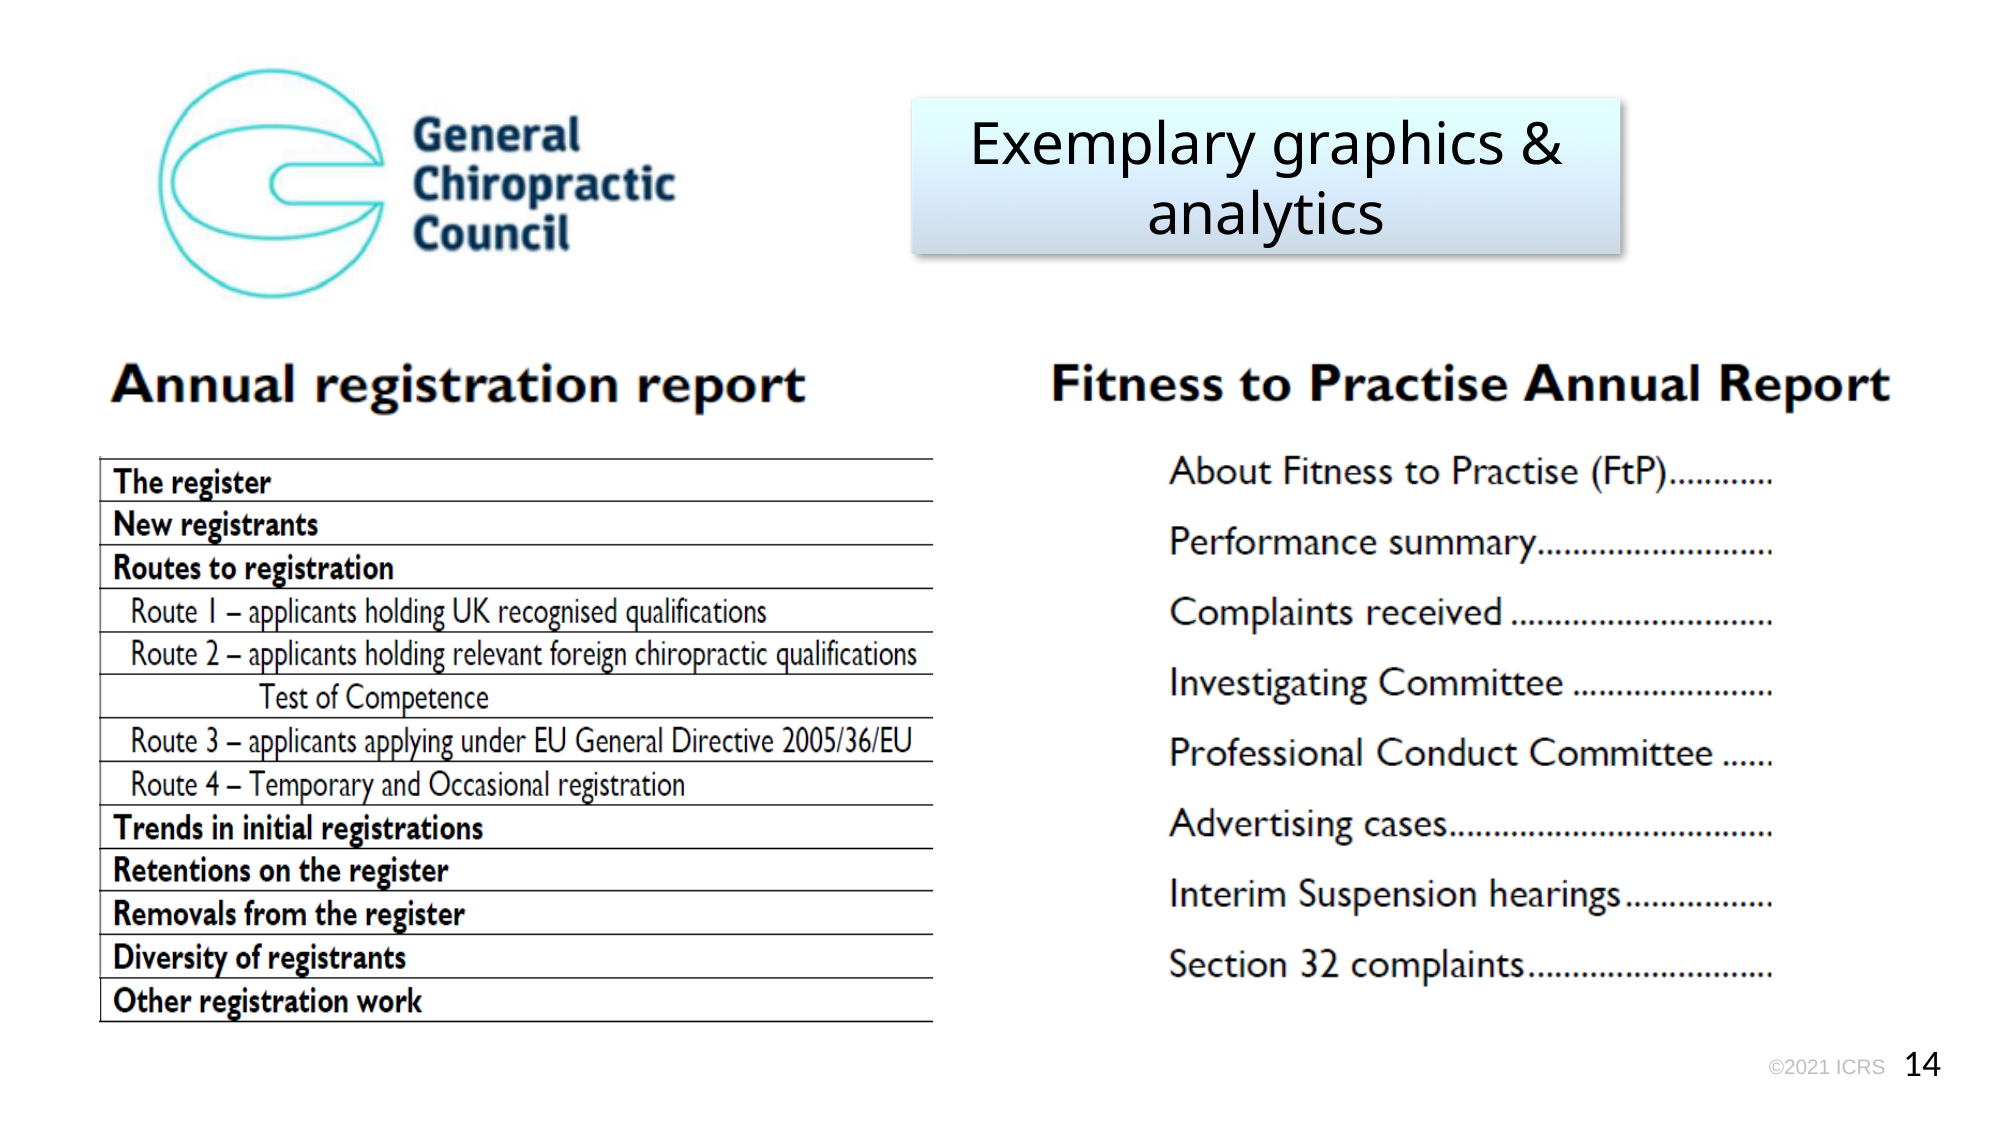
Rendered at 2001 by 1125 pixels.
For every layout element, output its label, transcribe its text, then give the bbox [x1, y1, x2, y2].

text_box Exemplary graphics & analytics [911, 98, 1621, 254]
text_box ©2021 ICRS [1754, 1045, 1901, 1086]
picture [1129, 443, 1772, 1029]
picture [1028, 347, 1919, 425]
picture [54, 0, 856, 427]
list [68, 456, 934, 1073]
